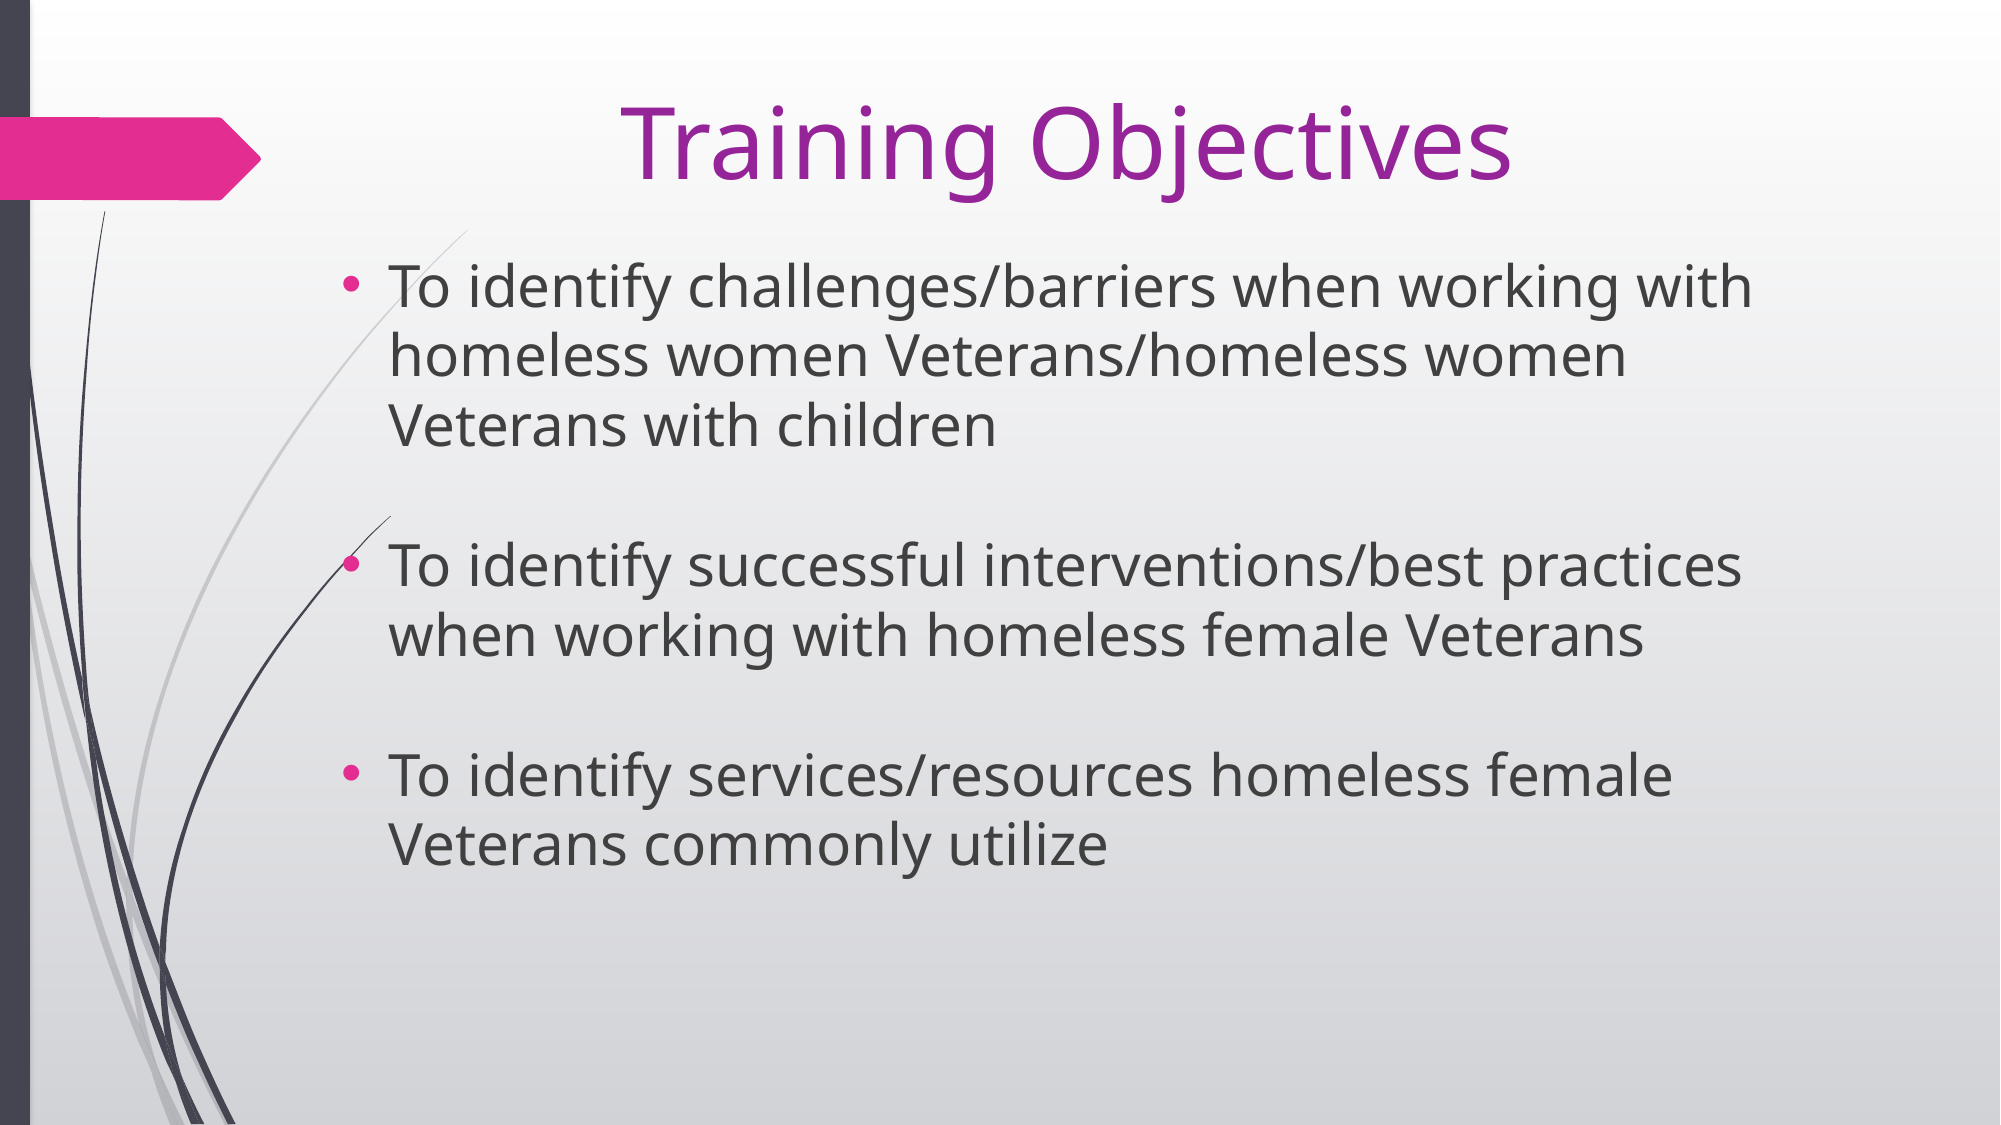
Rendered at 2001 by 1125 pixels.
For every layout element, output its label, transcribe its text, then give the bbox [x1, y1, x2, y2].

title Training Objectives [273, 72, 1888, 283]
list To identify challenges/barriers when working with homeless women Veterans/homeless women Veterans with children To identify successful interventions/best practices when working with homeless female Veterans To identify services/resources homeless female Veterans commonly utilize [326, 241, 1835, 1050]
